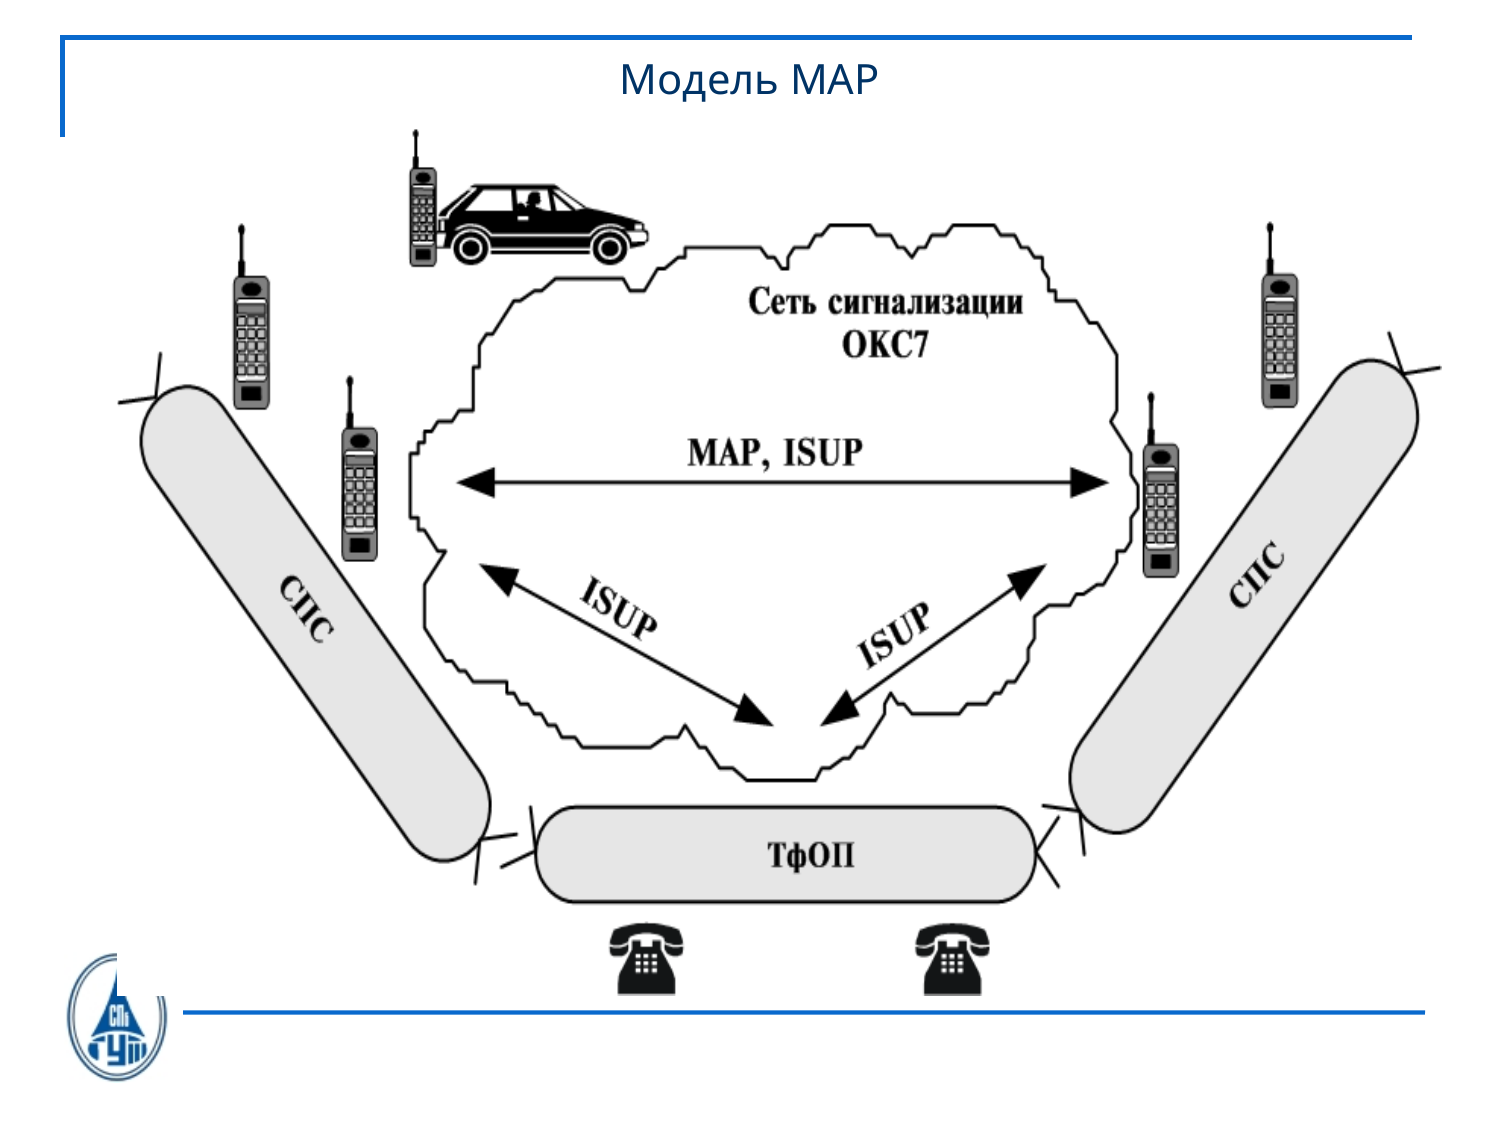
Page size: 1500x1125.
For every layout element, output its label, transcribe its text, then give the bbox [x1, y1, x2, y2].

picture [64, 952, 169, 1083]
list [116, 128, 1442, 997]
title Модель МАР [74, 45, 1426, 233]
